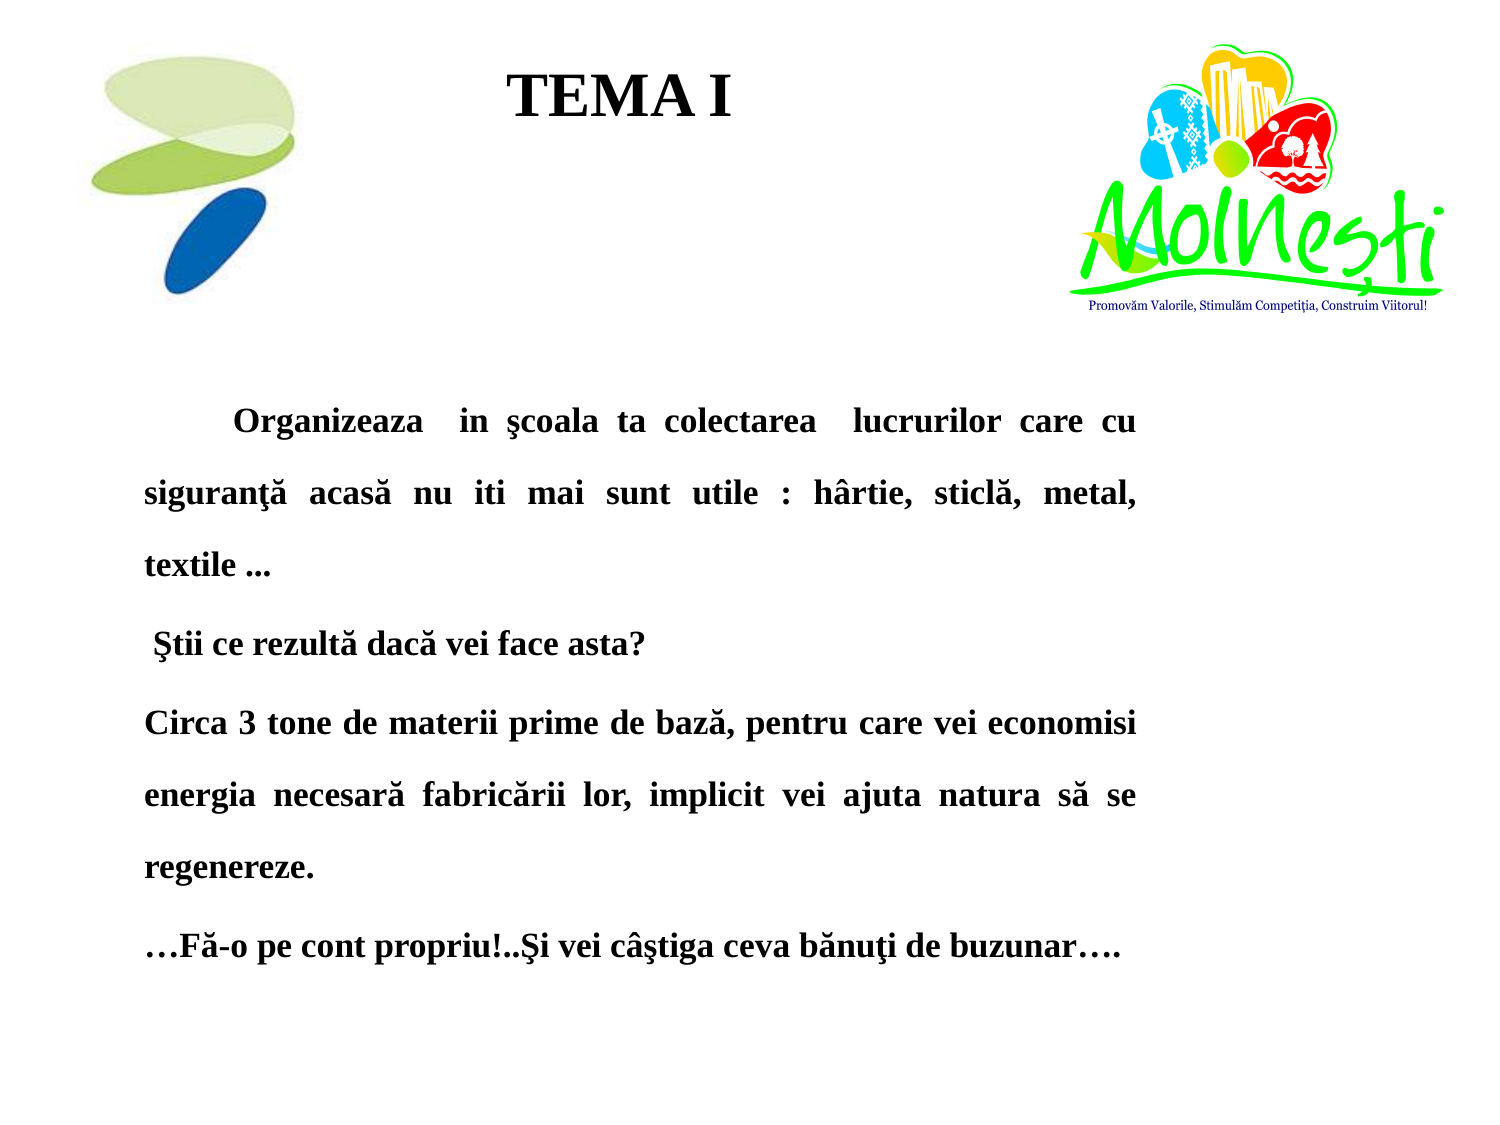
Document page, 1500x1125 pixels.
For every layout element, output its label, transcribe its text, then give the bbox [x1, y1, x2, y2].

picture [52, 42, 335, 311]
title TEMA I [454, 45, 786, 138]
list Organizeaza in şcoala ta colectarea lucrurilor care cu siguranţă acasă nu iti mai sunt utile : hârtie, sticlă, metal, textile ... Ştii ce rezultă dacă vei face asta? Circa 3 tone de materii prime de bază, pentru care vei economisi energia necesară fabricării lor, implicit vei ajuta natura să se regenereze. …Fă-o pe cont propriu!..Şi vei câştiga ceva bănuţi de buzunar…. [75, 231, 1152, 1005]
picture [1068, 42, 1448, 315]
